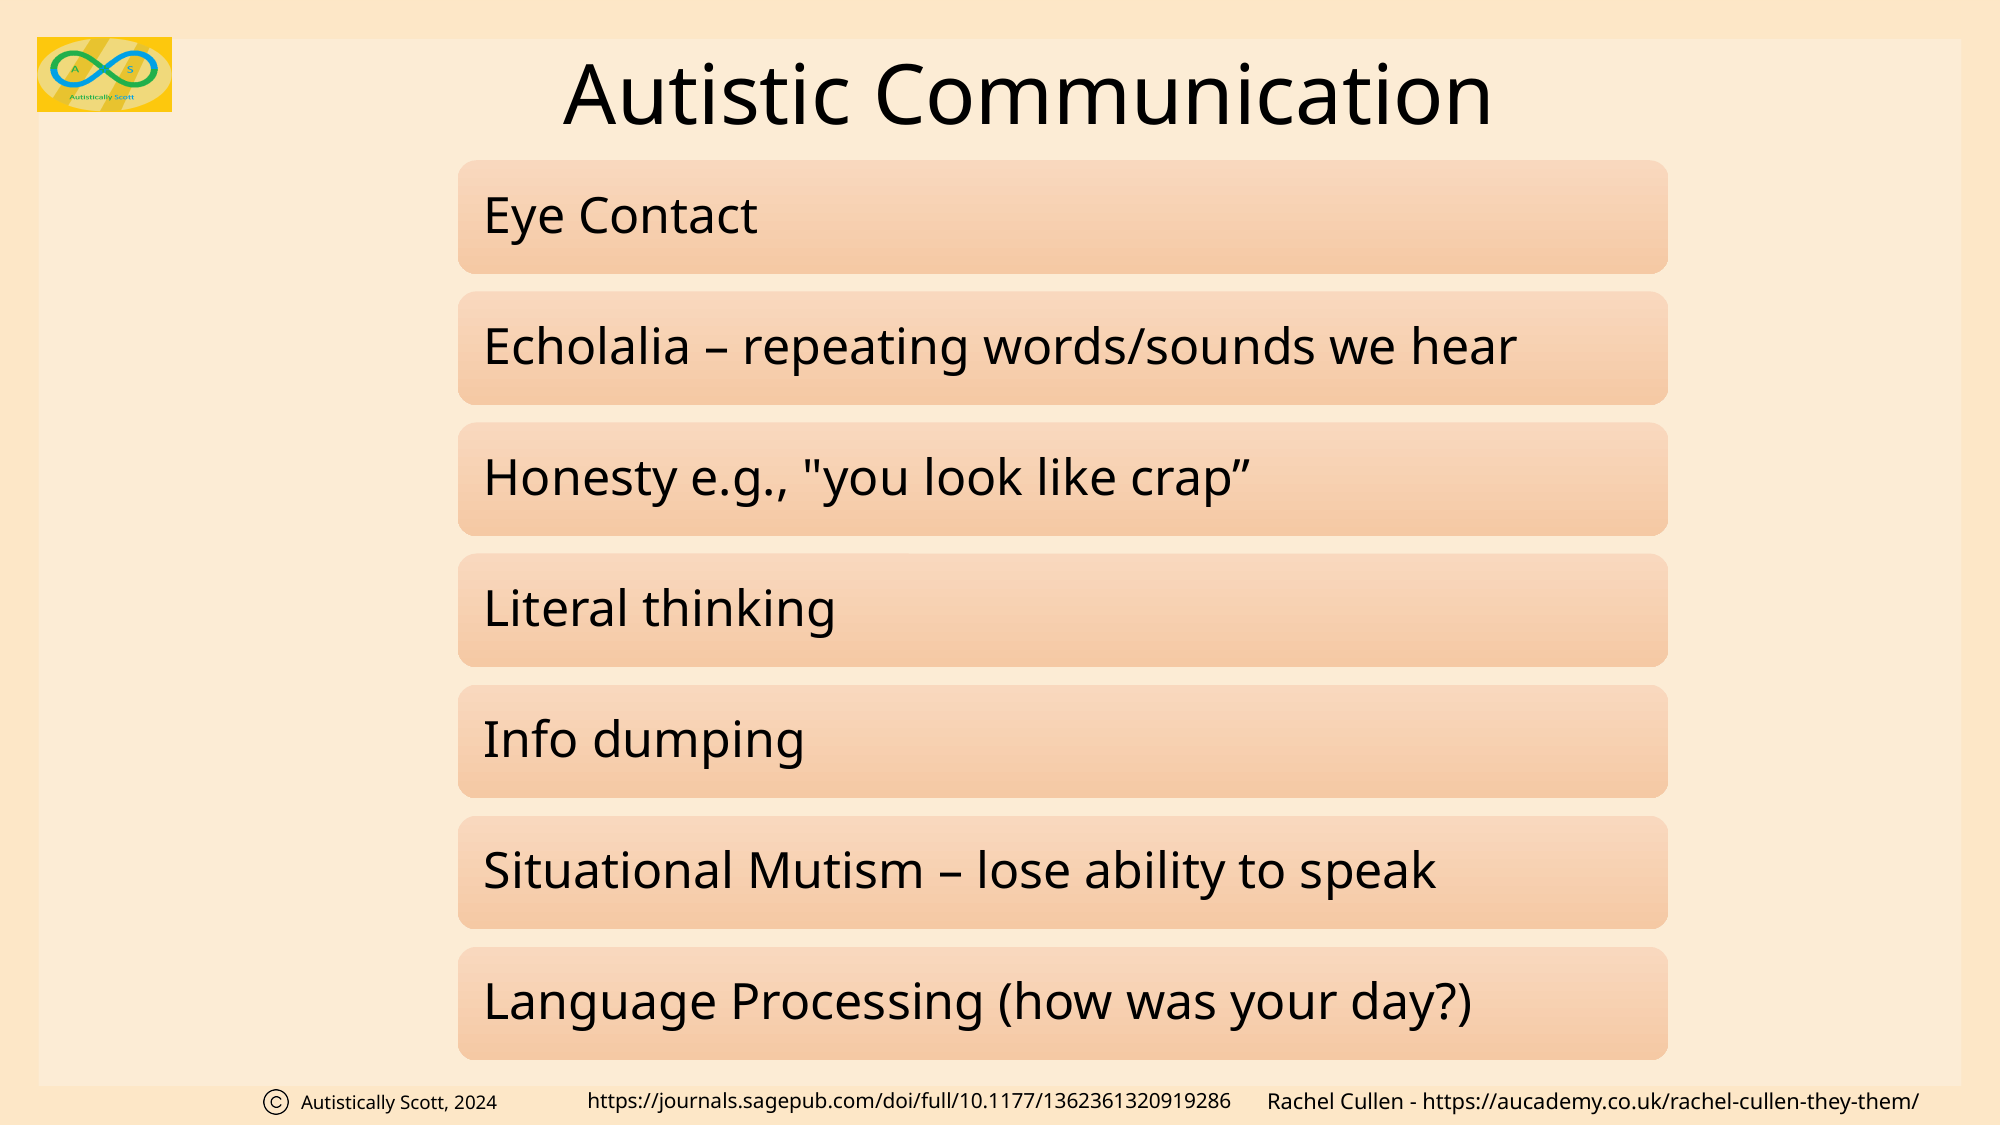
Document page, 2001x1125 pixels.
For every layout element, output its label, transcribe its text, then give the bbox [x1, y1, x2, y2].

picture [263, 1089, 289, 1115]
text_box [457, 155, 1669, 1066]
text_box https://journals.sagepub.com/doi/full/10.1177/1362361320919286 [572, 1080, 1310, 1121]
text_box Autistic Communication [548, 23, 1578, 151]
text_box Rachel Cullen - https://aucademy.co.uk/rachel-cullen-they-them/ [1252, 1080, 1954, 1122]
text_box Autistically Scott, 2024 [263, 1083, 535, 1121]
picture [37, 37, 172, 112]
